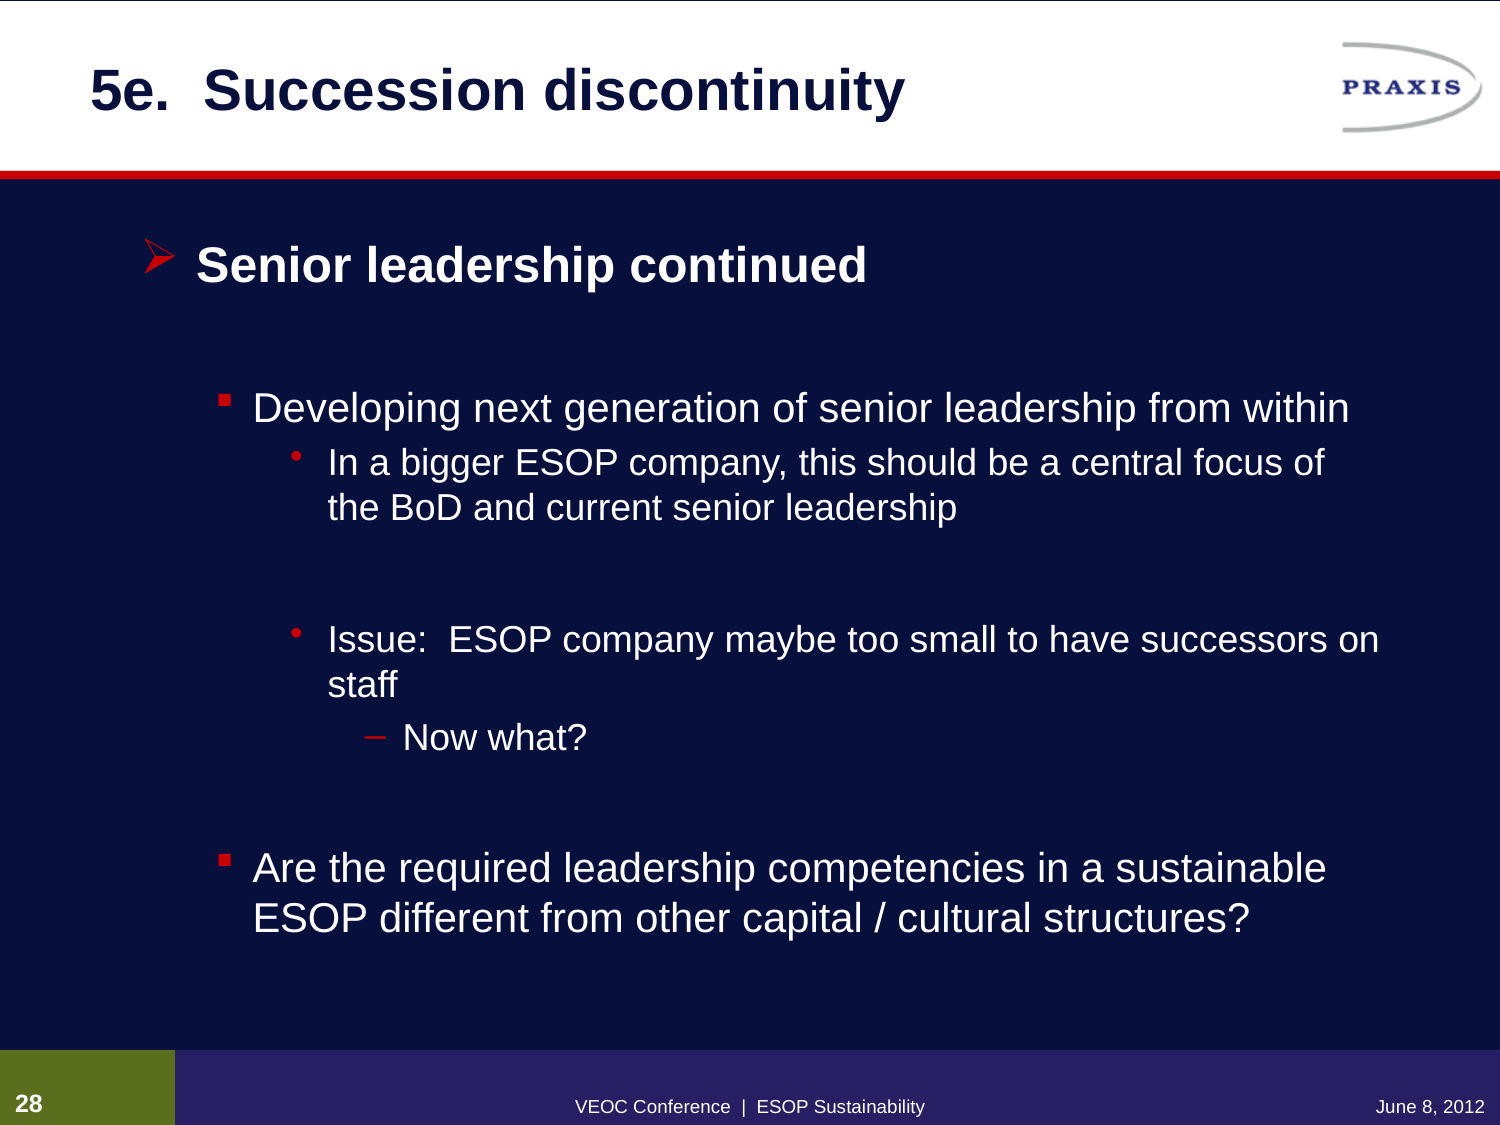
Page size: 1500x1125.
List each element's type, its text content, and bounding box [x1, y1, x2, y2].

title 5e. Succession discontinuity [74, 0, 1276, 176]
footer VEOC Conference | ESOP Sustainability [462, 1049, 1038, 1125]
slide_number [1249, 1049, 1500, 1125]
picture [1337, 37, 1488, 138]
list Senior leadership continued Developing next generation of senior leadership from within In a bigger ESOP company, this should be a central focus of the BoD and current senior leadership Issue: ESOP company maybe too small to have successors on staff Now what? Are the required leadership competencies in a sustainable ESOP different from other capital / cultural structures? [124, 224, 1401, 1001]
slide_number 27 [0, 1049, 176, 1125]
